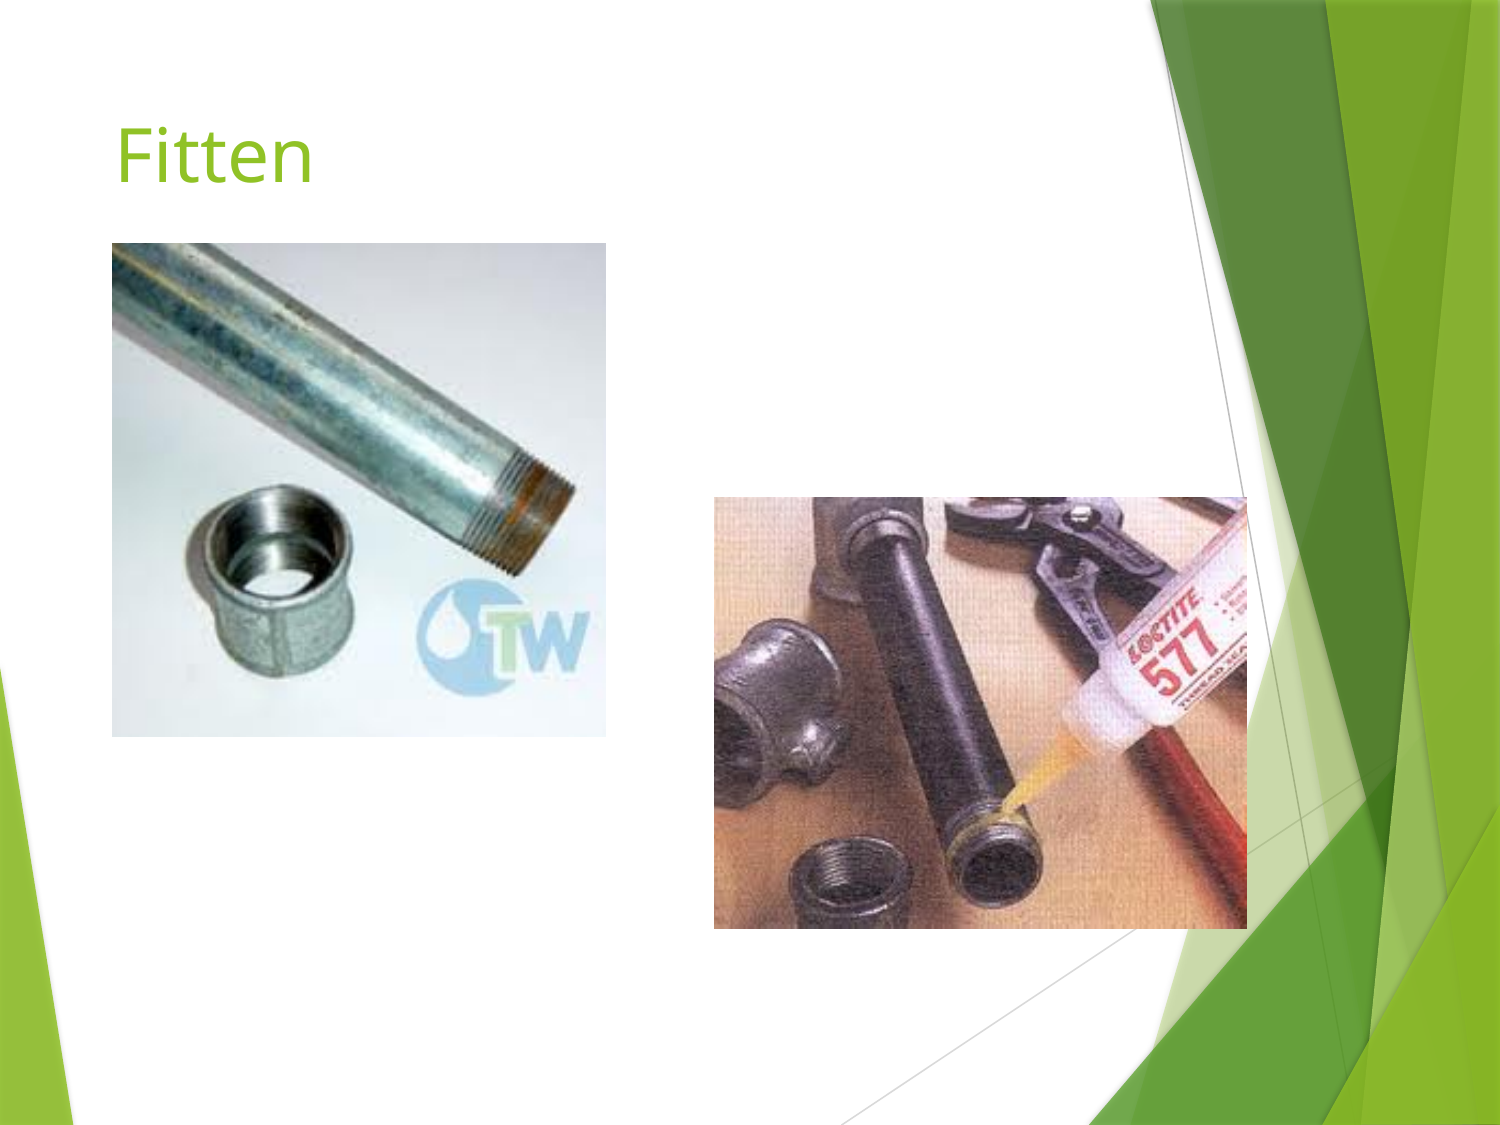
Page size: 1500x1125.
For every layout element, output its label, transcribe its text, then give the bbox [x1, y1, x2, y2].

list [111, 243, 606, 738]
picture [714, 497, 1247, 930]
title Fitten [99, 99, 1142, 317]
